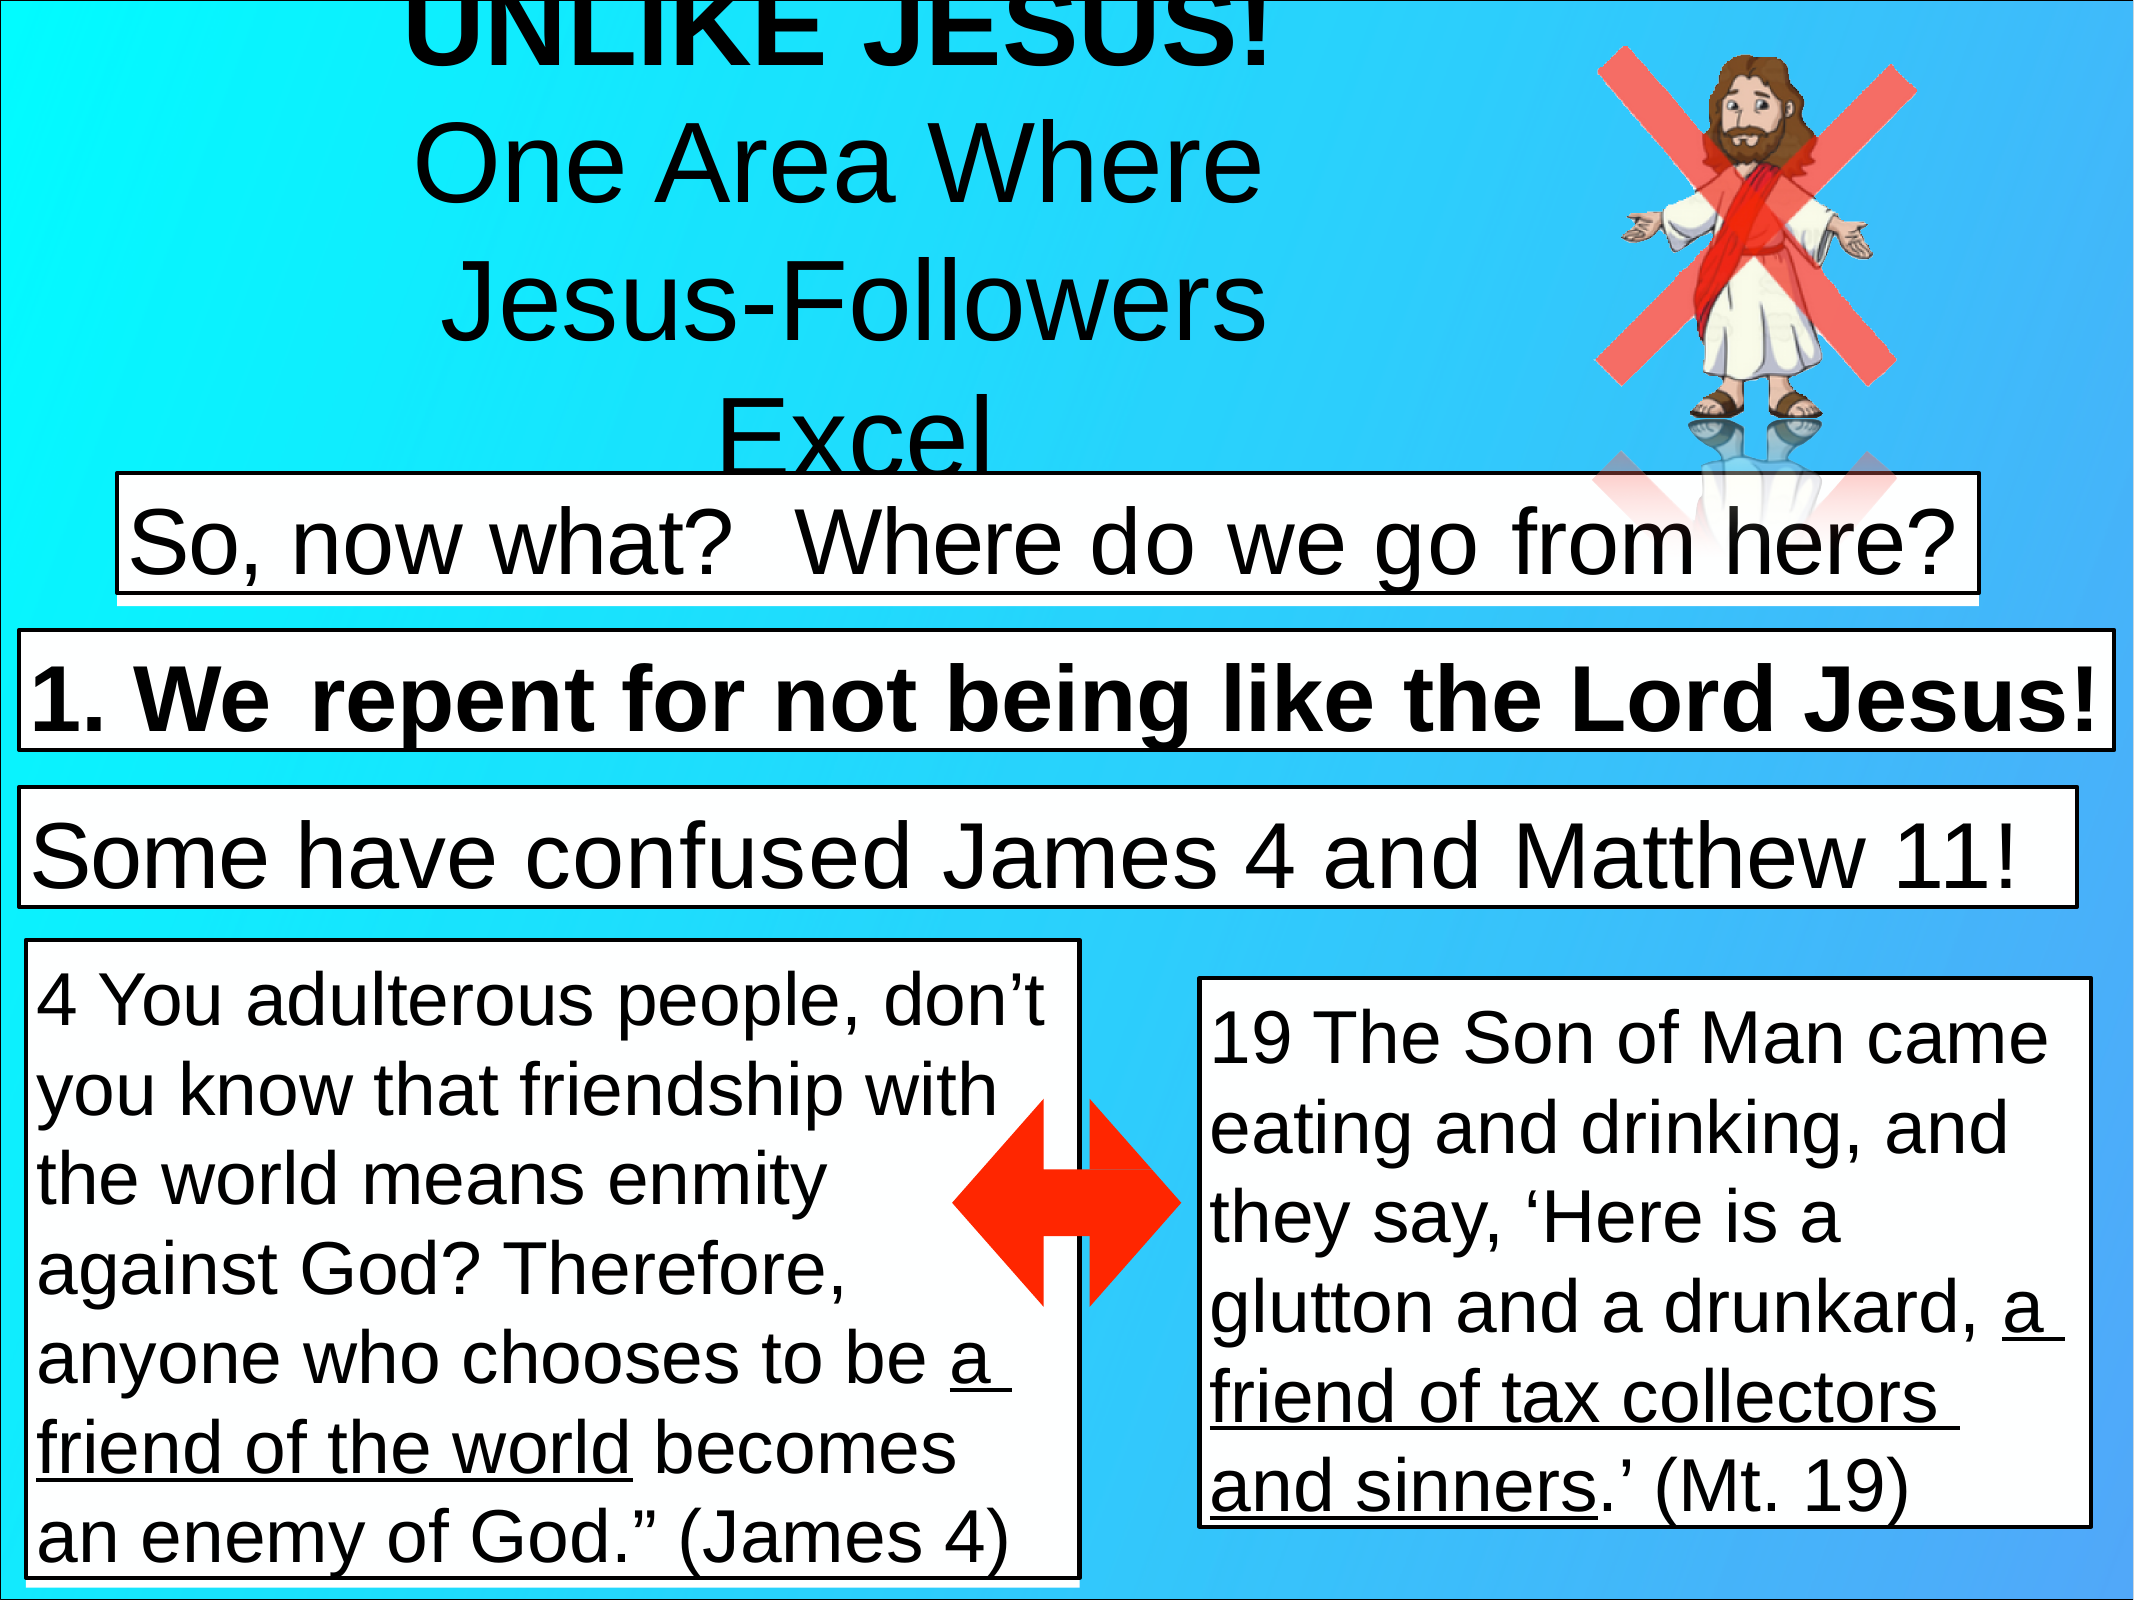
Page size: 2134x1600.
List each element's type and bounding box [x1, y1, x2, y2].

text_box [0, 0, 2134, 1600]
